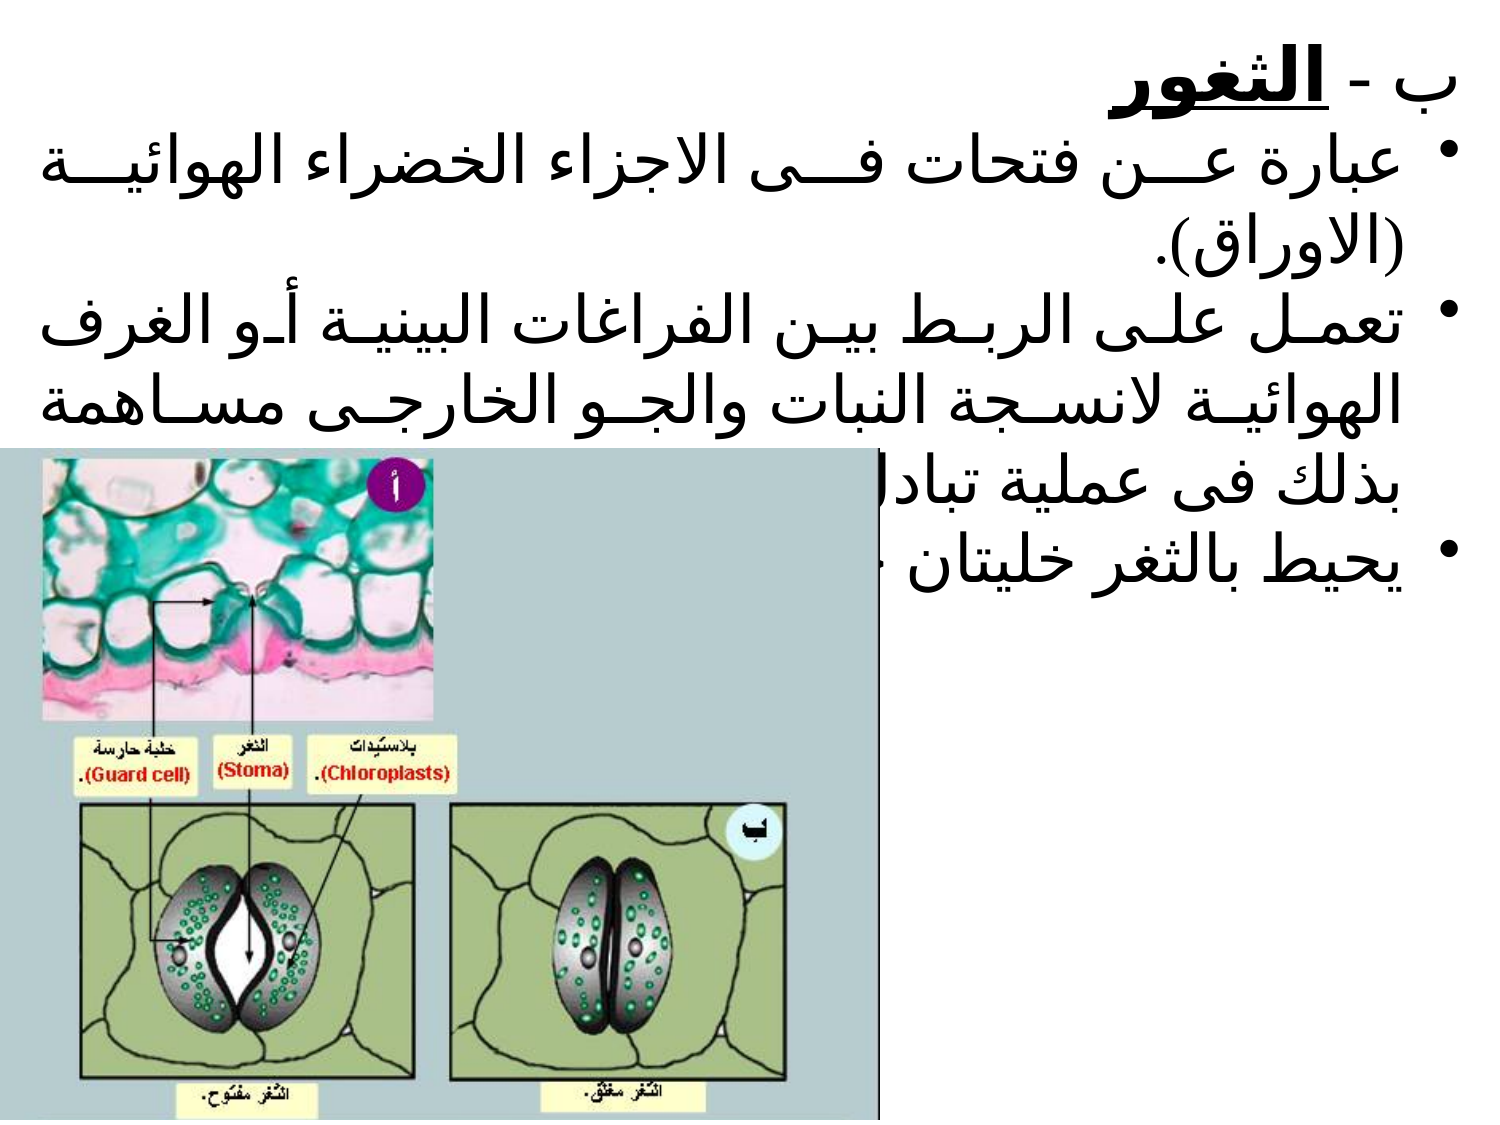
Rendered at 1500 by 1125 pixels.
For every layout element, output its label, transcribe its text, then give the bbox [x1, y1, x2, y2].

text_box ب - الثغور عبارة عن فتحات فى الاجزاء الخضراء الهوائية (الاوراق). تعمل على الربط بين الفراغات البينية أو الغرف الهوائية لانسجة النبات والجو الخارجى مساهمة بذلك فى عملية تبادل الغازات. يحيط بالثغر خليتان حارستان بها بلاستيدات خضراء. [23, 19, 1477, 433]
picture [0, 448, 881, 1120]
